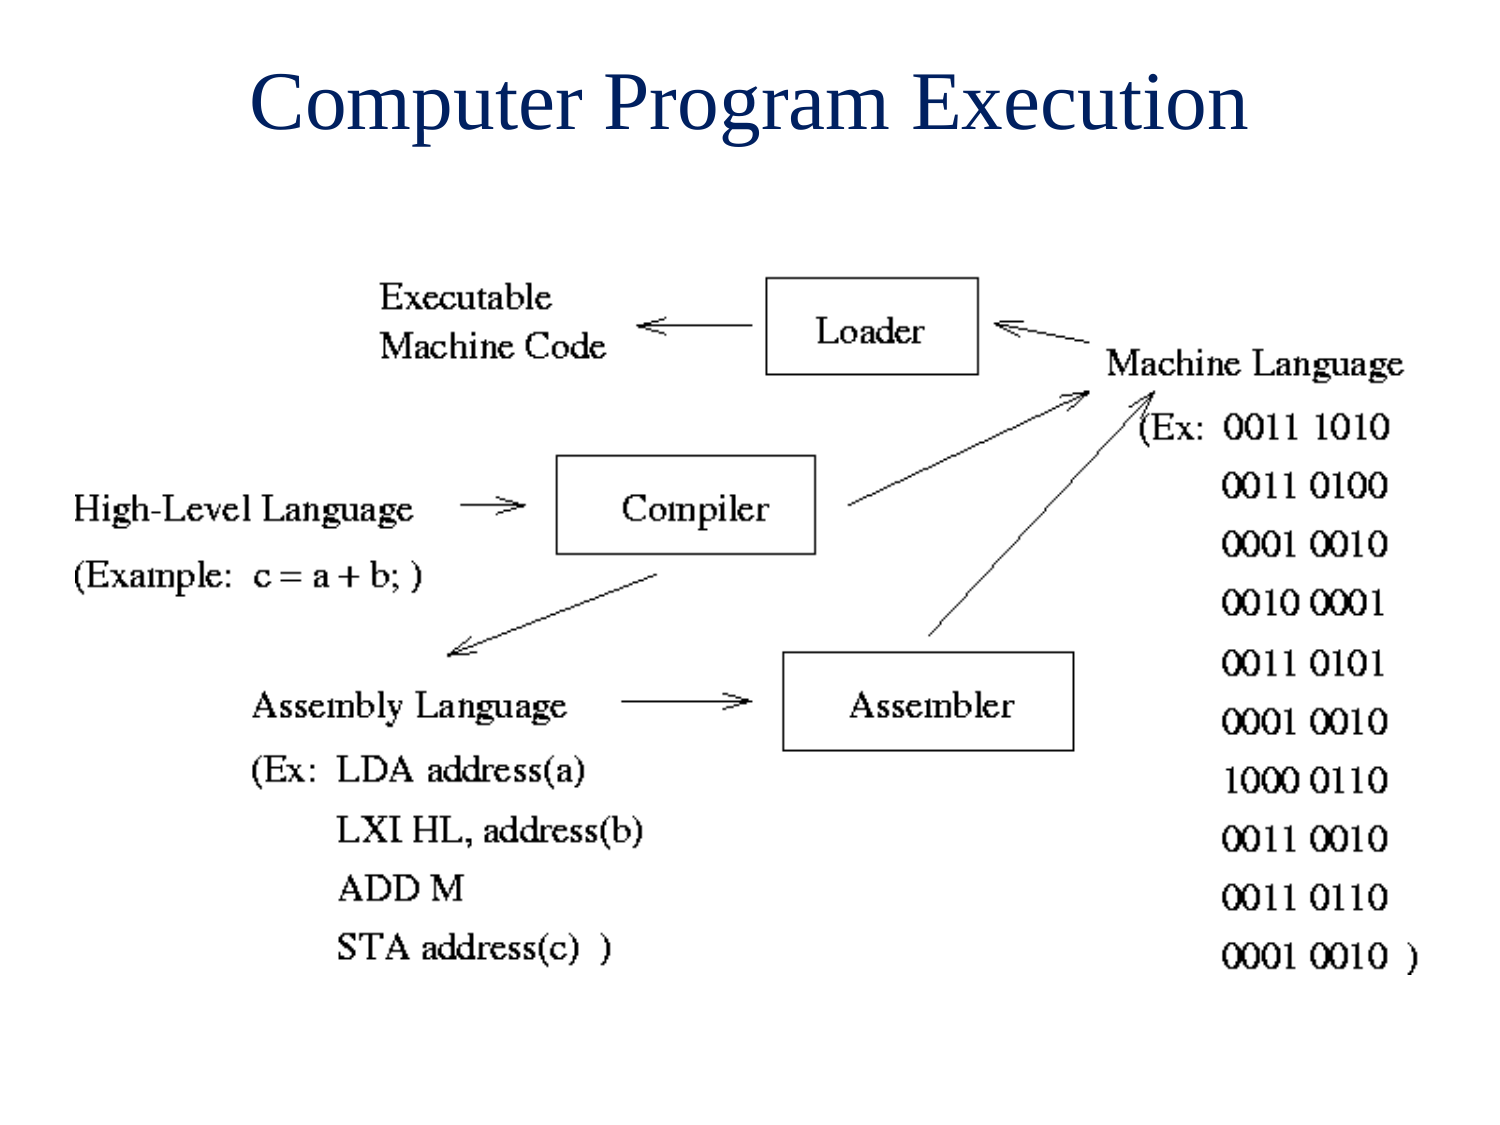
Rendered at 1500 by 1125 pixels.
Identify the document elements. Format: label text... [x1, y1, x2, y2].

title Computer Program Execution [112, 2, 1388, 190]
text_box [74, 270, 1426, 976]
